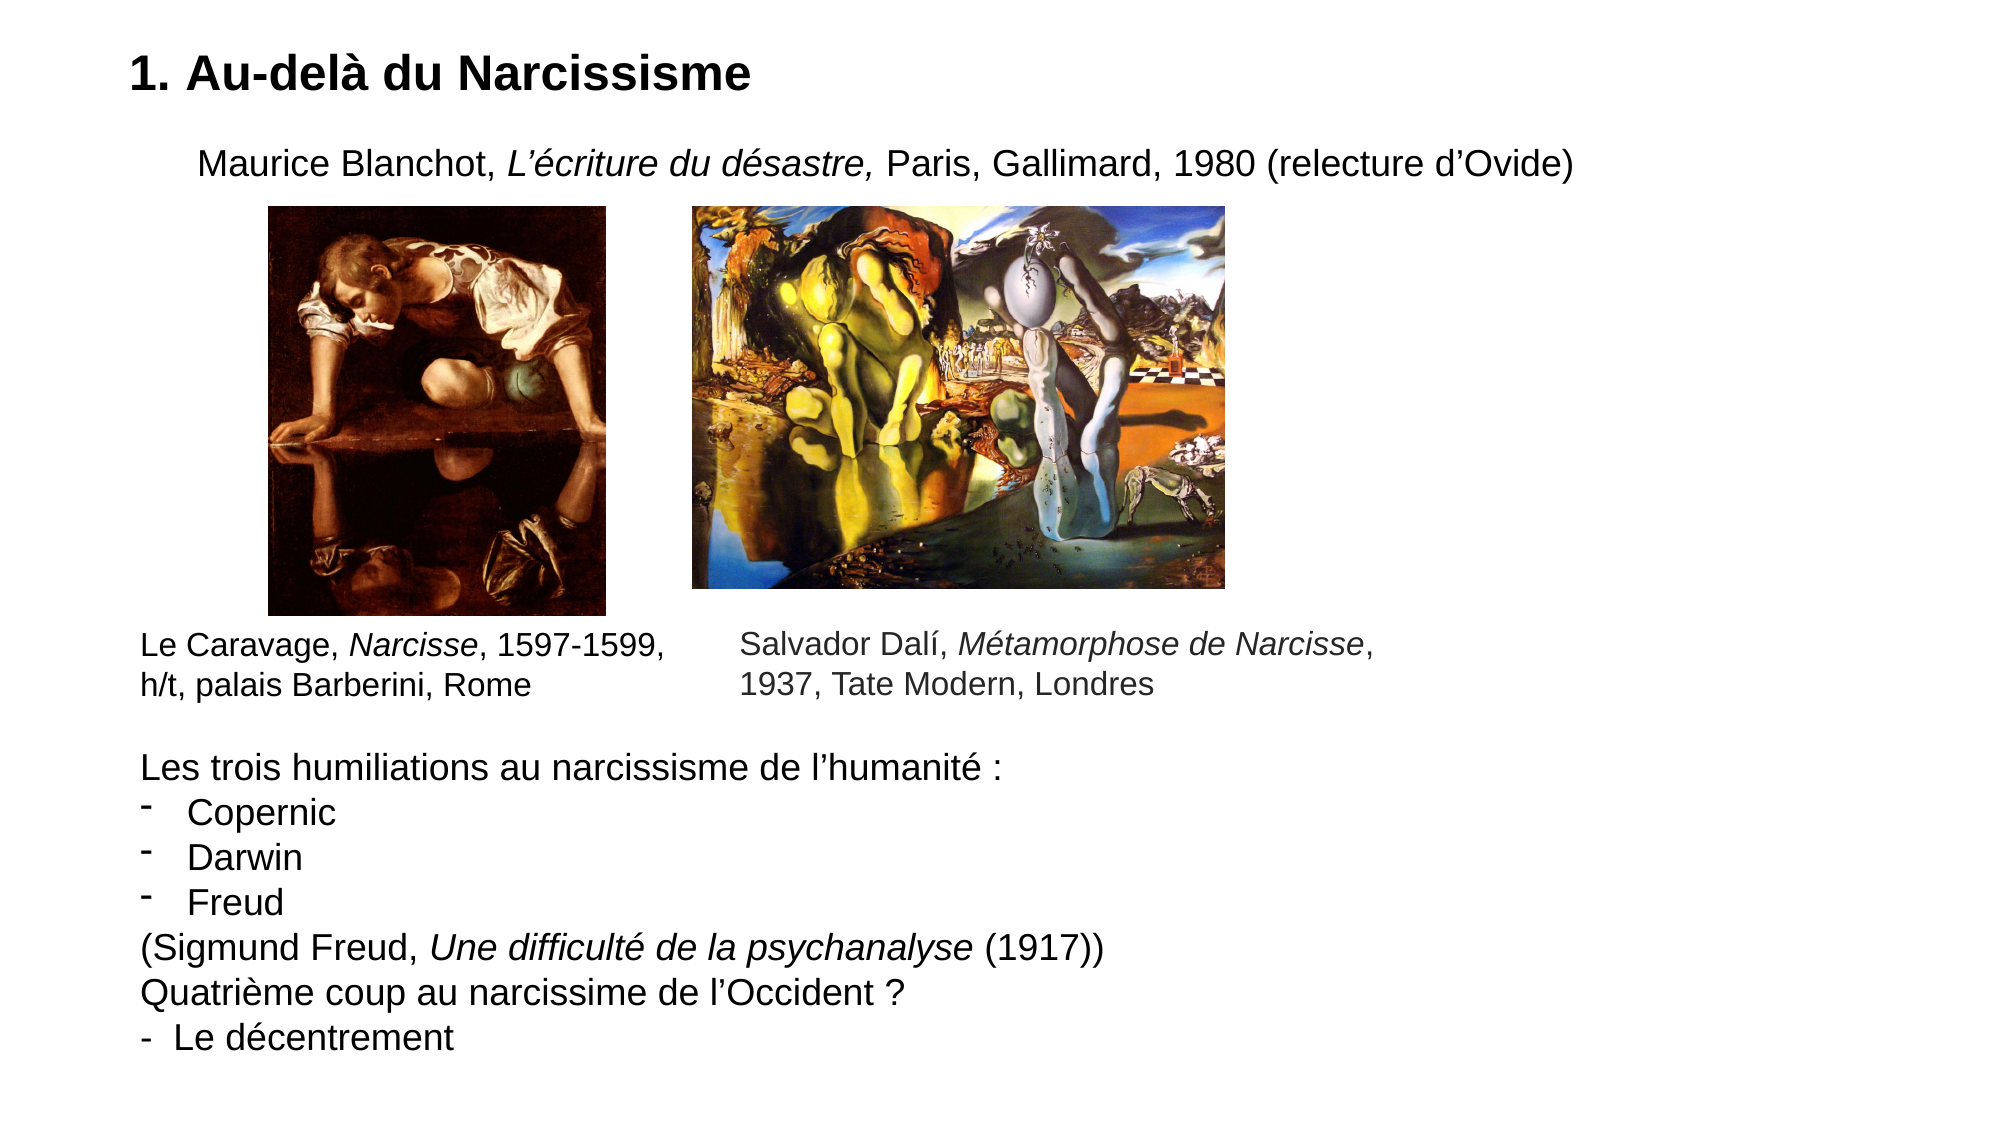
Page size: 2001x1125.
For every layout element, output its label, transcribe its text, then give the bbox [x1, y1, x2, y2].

text_box Salvador Dalí, Métamorphose de Narcisse, 1937, Tate Modern, Londres [724, 614, 1725, 710]
text_box Maurice Blanchot, L’écriture du désastre, Paris, Gallimard, 1980 (relecture d’Ovide) [182, 131, 1850, 281]
picture [268, 206, 606, 616]
text_box Au-delà du Narcissisme [114, 33, 845, 108]
text_box Le Caravage, Narcisse, 1597-1599, h/t, palais Barberini, Rome Les trois humiliations au narcissisme de l’humanité : Copernic Darwin Freud (Sigmund Freud, Une difficulté de la psychanalyse (1917)) Quatrième coup au narcissime de l’Occident ? - Le décentrement [125, 615, 1120, 1125]
picture [691, 206, 1225, 589]
